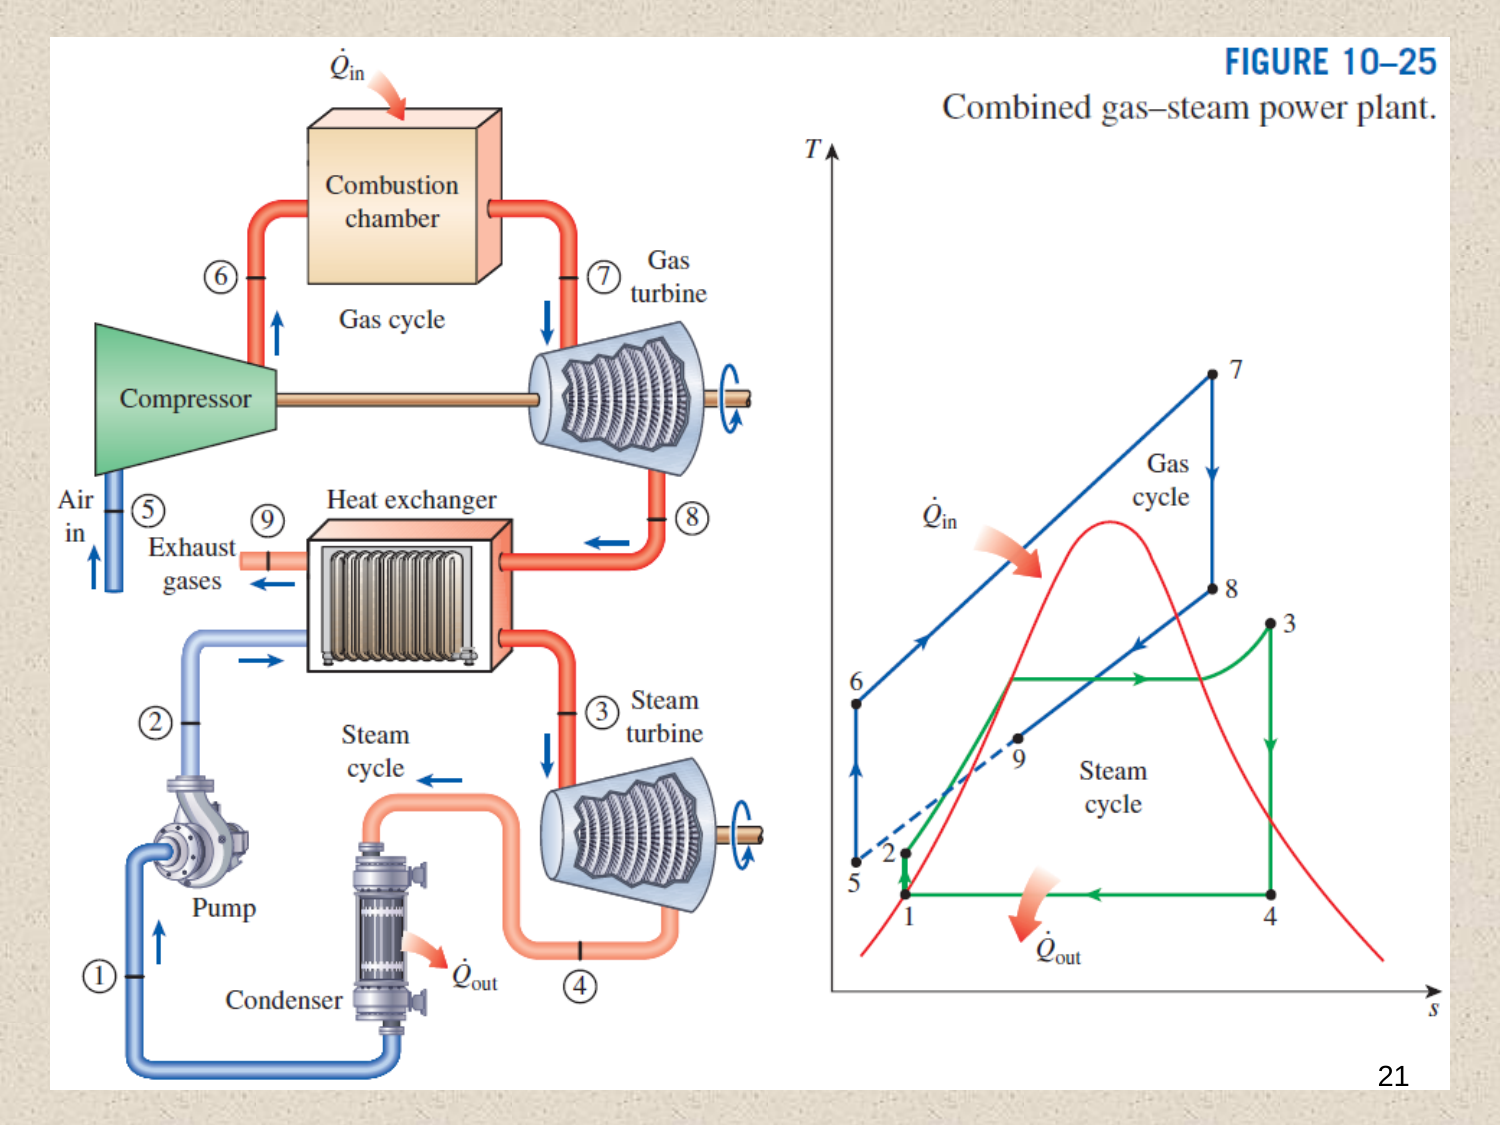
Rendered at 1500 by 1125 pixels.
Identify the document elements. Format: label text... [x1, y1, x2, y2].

picture [0, 0, 1500, 1125]
slide_number 21 [1074, 1099, 1426, 1103]
